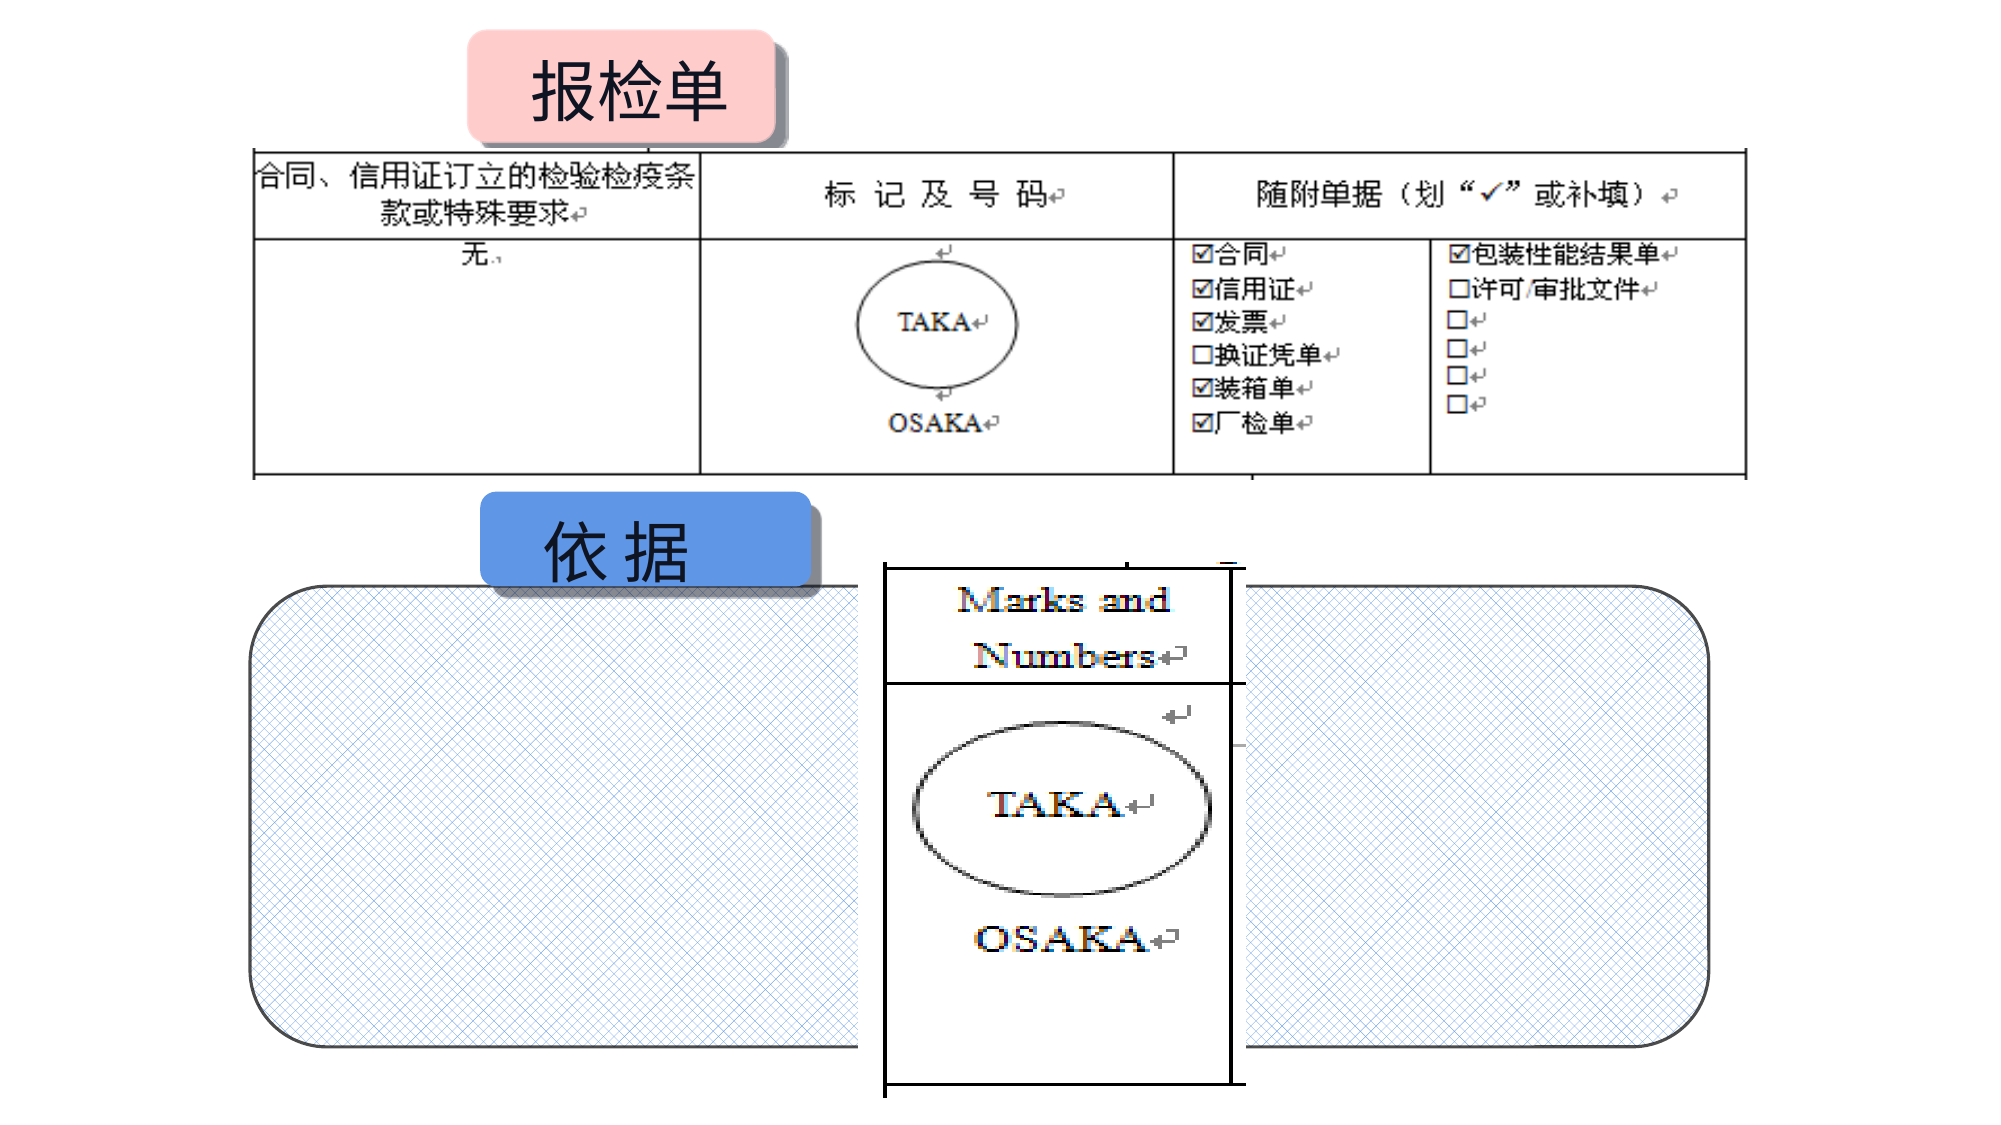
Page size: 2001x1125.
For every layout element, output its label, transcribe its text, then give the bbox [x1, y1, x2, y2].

text_box 报检单 [515, 42, 764, 138]
text_box [1246, 621, 1378, 992]
text_box [468, 30, 775, 142]
text_box [208, 621, 858, 992]
text_box [1246, 586, 1709, 1047]
text_box [262, 586, 858, 621]
list [249, 480, 1083, 621]
list [249, 992, 281, 1033]
text_box [480, 491, 811, 587]
text_box [253, 992, 858, 1047]
picture [249, 148, 1750, 480]
text_box 依 据 [527, 503, 1022, 598]
picture [858, 562, 1246, 1098]
slide_number [1456, 1035, 1900, 1088]
